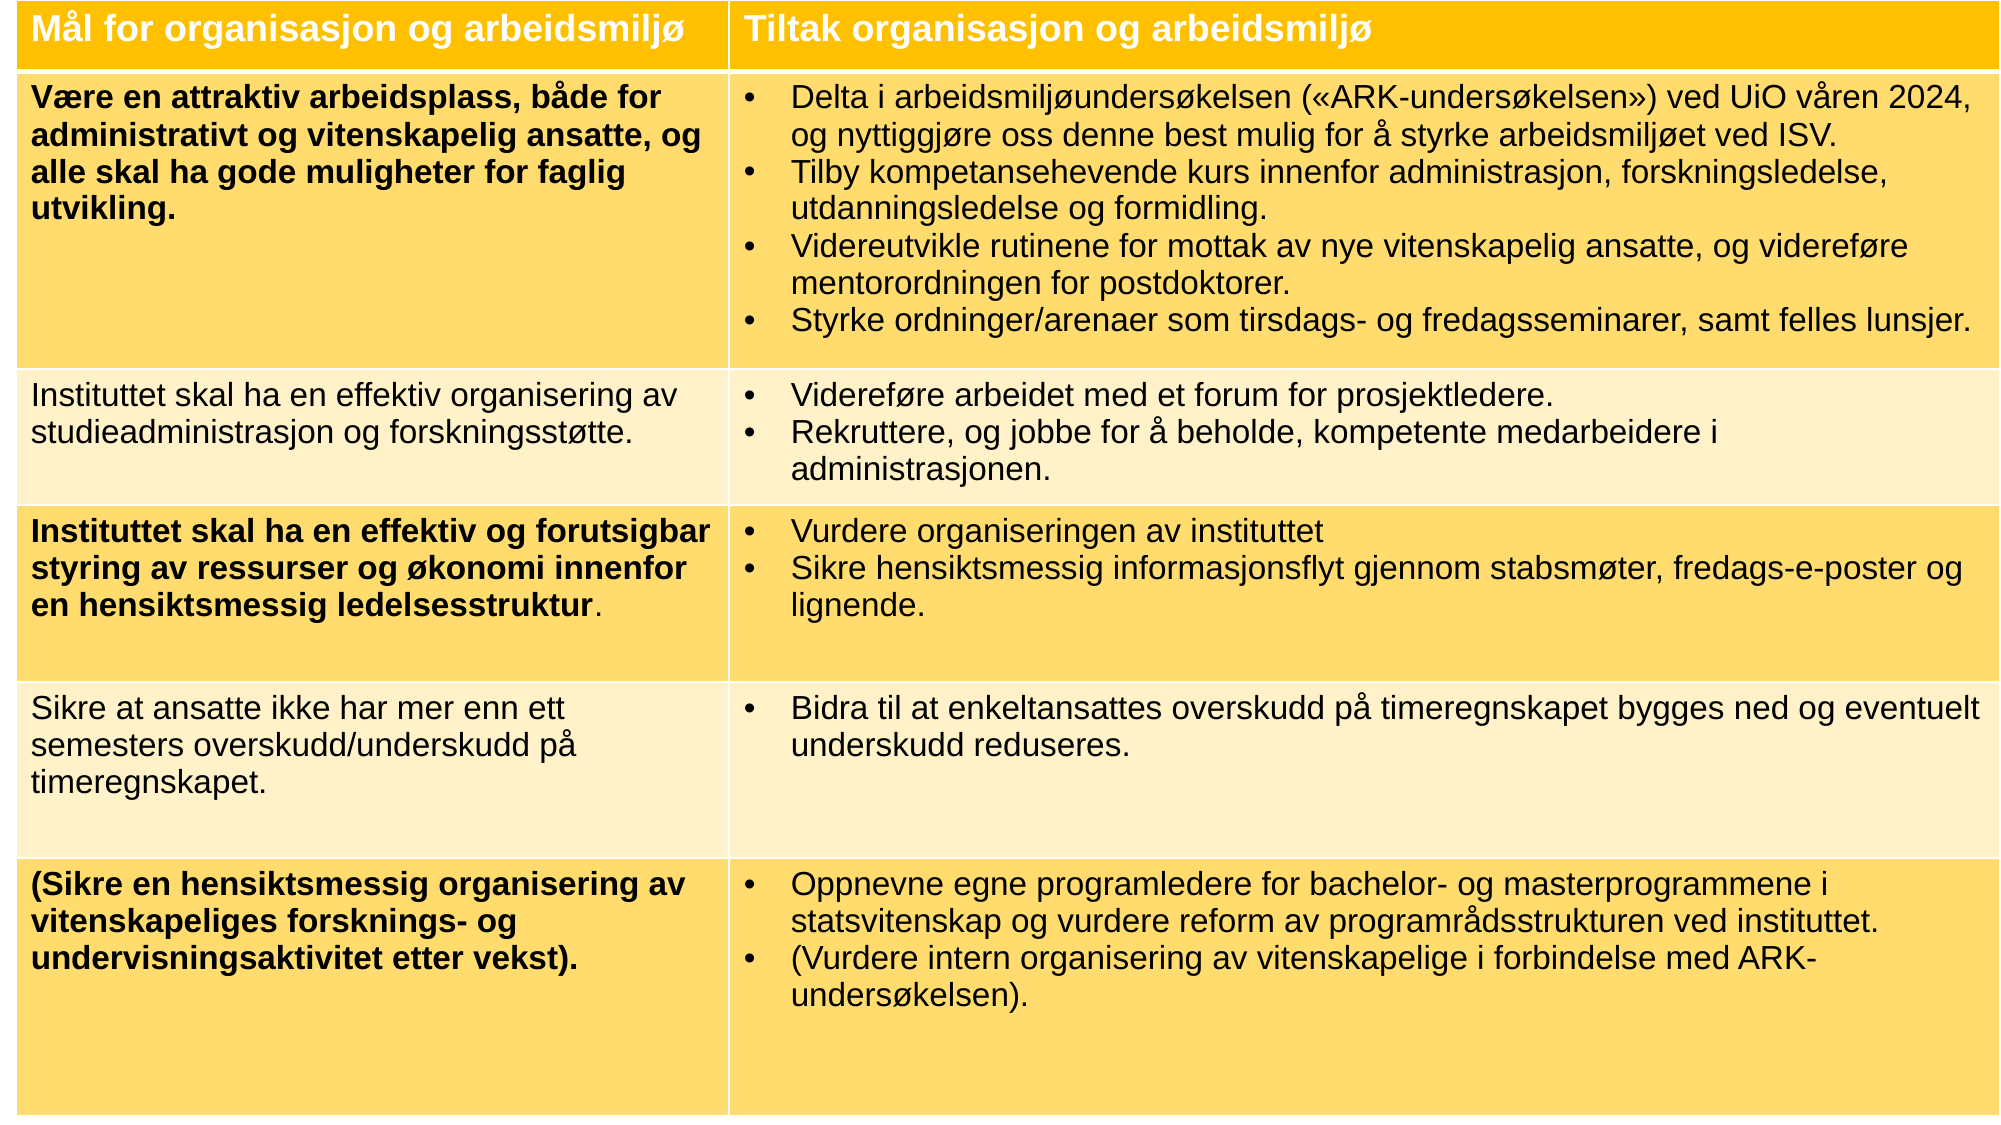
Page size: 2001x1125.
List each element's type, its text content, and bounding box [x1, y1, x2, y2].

table_cell Være en attraktiv arbeidsplass, både for administrativt og vitenskapelig ansatte, og alle skal ha gode muligheter for faglig utvikling. [17, 74, 728, 368]
table_header Tiltak organisasjon og arbeidsmiljø [730, 1, 1999, 69]
table_cell Bidra til at enkeltansattes overskudd på timeregnskapet bygges ned og eventuelt underskudd reduseres. [730, 683, 1999, 857]
table_cell Delta i arbeidsmiljøundersøkelsen («ARK-undersøkelsen») ved UiO våren 2024, og nyttiggjøre oss denne best mulig for å styrke arbeidsmiljøet ved ISV. Tilby kompetansehevende kurs innenfor administrasjon, forskningsledelse, utdanningsledelse og formidling. Videreutvikle rutinene for mottak av nye vitenskapelig ansatte, og videreføre mentorordningen for postdoktorer. Styrke ordninger/arenaer som tirsdags- og fredagsseminarer, samt felles lunsjer. [730, 74, 1999, 368]
table_cell Sikre at ansatte ikke har mer enn ett semesters overskudd/underskudd på timeregnskapet. [17, 683, 728, 857]
table_header Mål for organisasjon og arbeidsmiljø [17, 1, 728, 69]
table_cell Oppnevne egne programledere for bachelor- og masterprogrammene i statsvitenskap og vurdere reform av programrådsstrukturen ved instituttet. (Vurdere intern organisering av vitenskapelige i forbindelse med ARK-undersøkelsen). [730, 859, 1999, 1115]
table_cell Instituttet skal ha en effektiv organisering av studieadministrasjon og forskningsstøtte. [17, 370, 728, 504]
table_cell Videreføre arbeidet med et forum for prosjektledere. Rekruttere, og jobbe for å beholde, kompetente medarbeidere i administrasjonen. [730, 370, 1999, 504]
table_cell (Sikre en hensiktsmessig organisering av vitenskapeliges forsknings- og undervisningsaktivitet etter vekst). [17, 859, 728, 1115]
table_cell Vurdere organiseringen av instituttet Sikre hensiktsmessig informasjonsflyt gjennom stabsmøter, fredags-e-poster og lignende. [730, 506, 1999, 681]
table_cell Instituttet skal ha en effektiv og forutsigbar styring av ressurser og økonomi innenfor en hensiktsmessig ledelsesstruktur. [17, 506, 728, 681]
